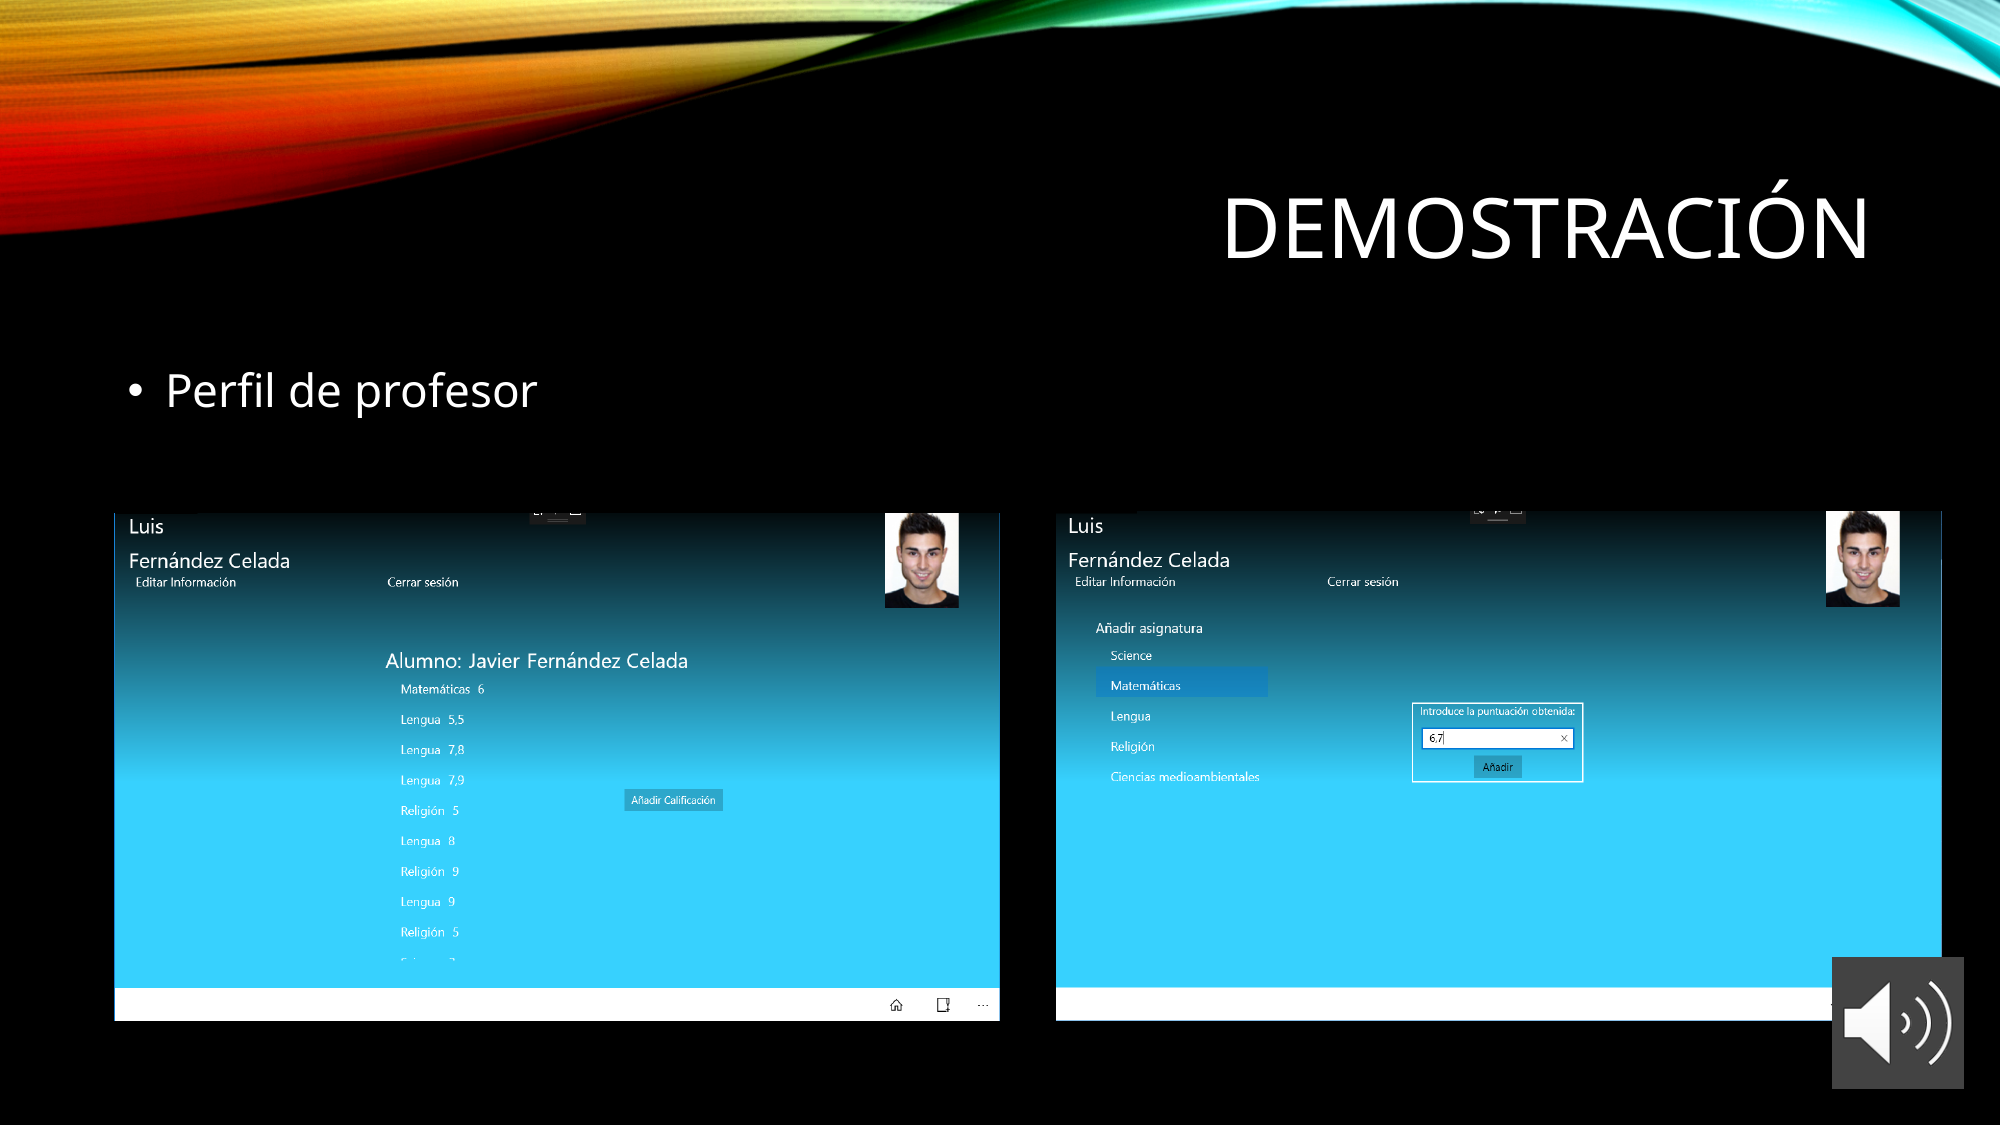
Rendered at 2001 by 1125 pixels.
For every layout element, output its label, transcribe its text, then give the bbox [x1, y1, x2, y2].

list Perfil de profesor [112, 360, 1888, 1021]
picture [0, 0, 2000, 237]
title DEMOSTRACIÓN [474, 125, 1888, 338]
picture [1055, 511, 1965, 1090]
picture [114, 513, 1001, 1021]
